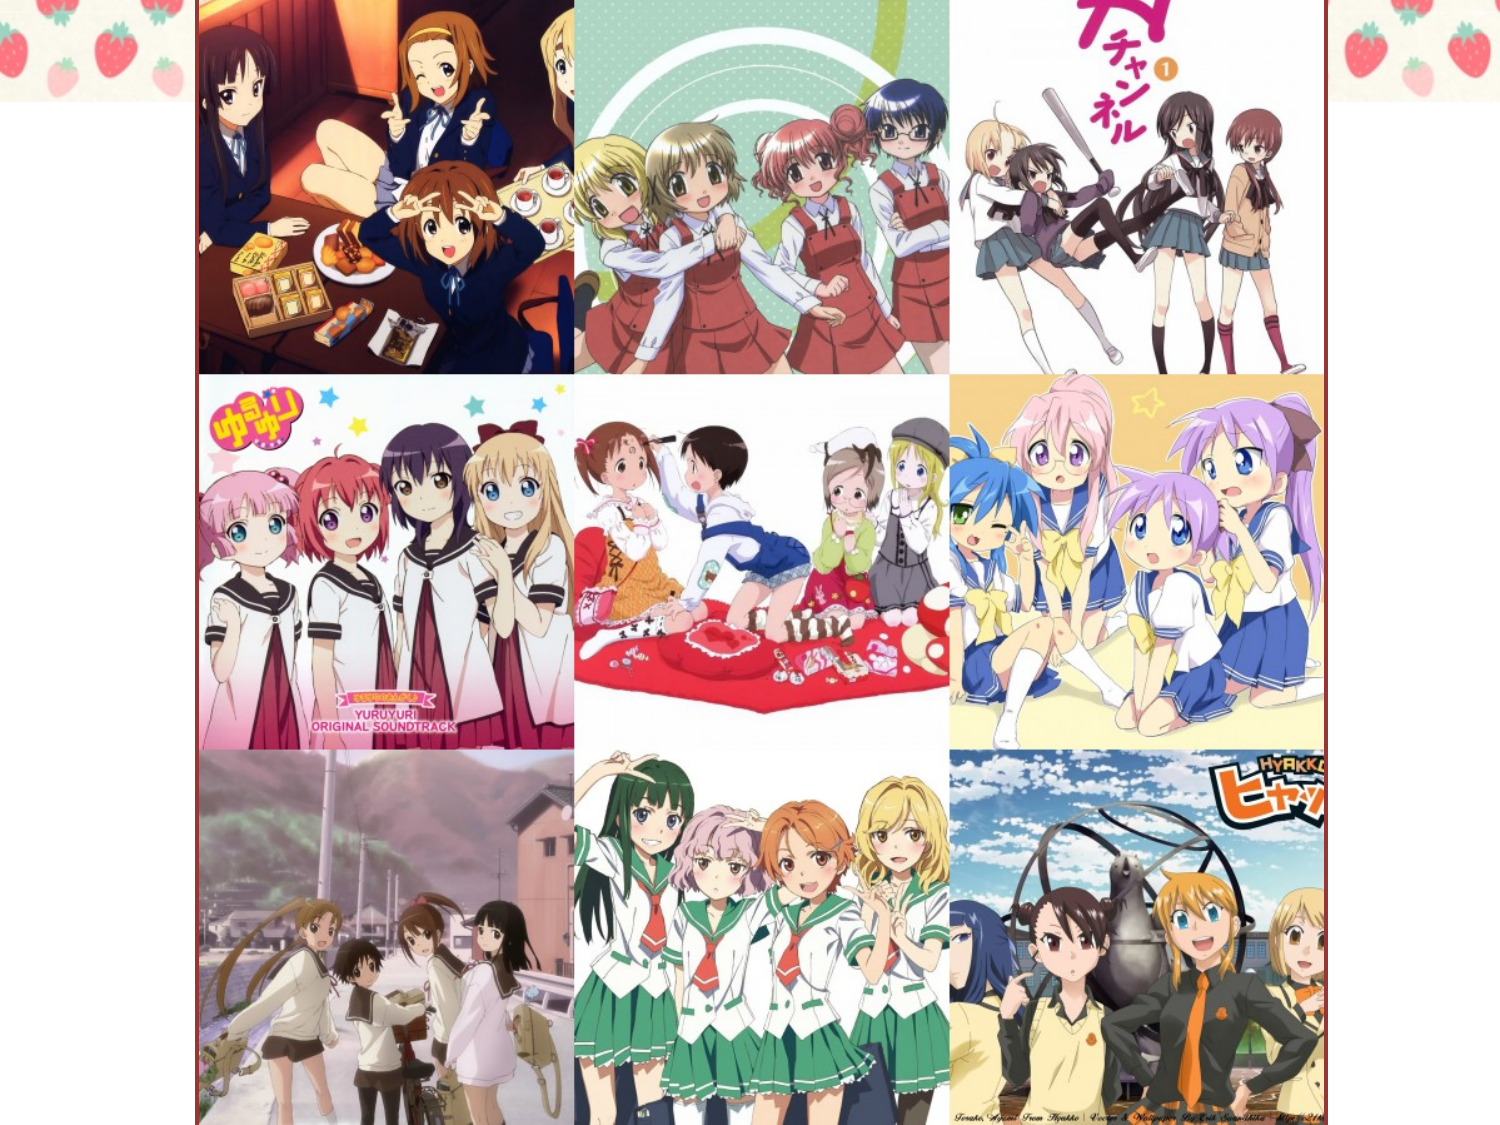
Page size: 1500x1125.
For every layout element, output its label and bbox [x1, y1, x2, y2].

picture [0, 0, 195, 102]
picture [198, 0, 1325, 1125]
picture [1328, 0, 1500, 102]
